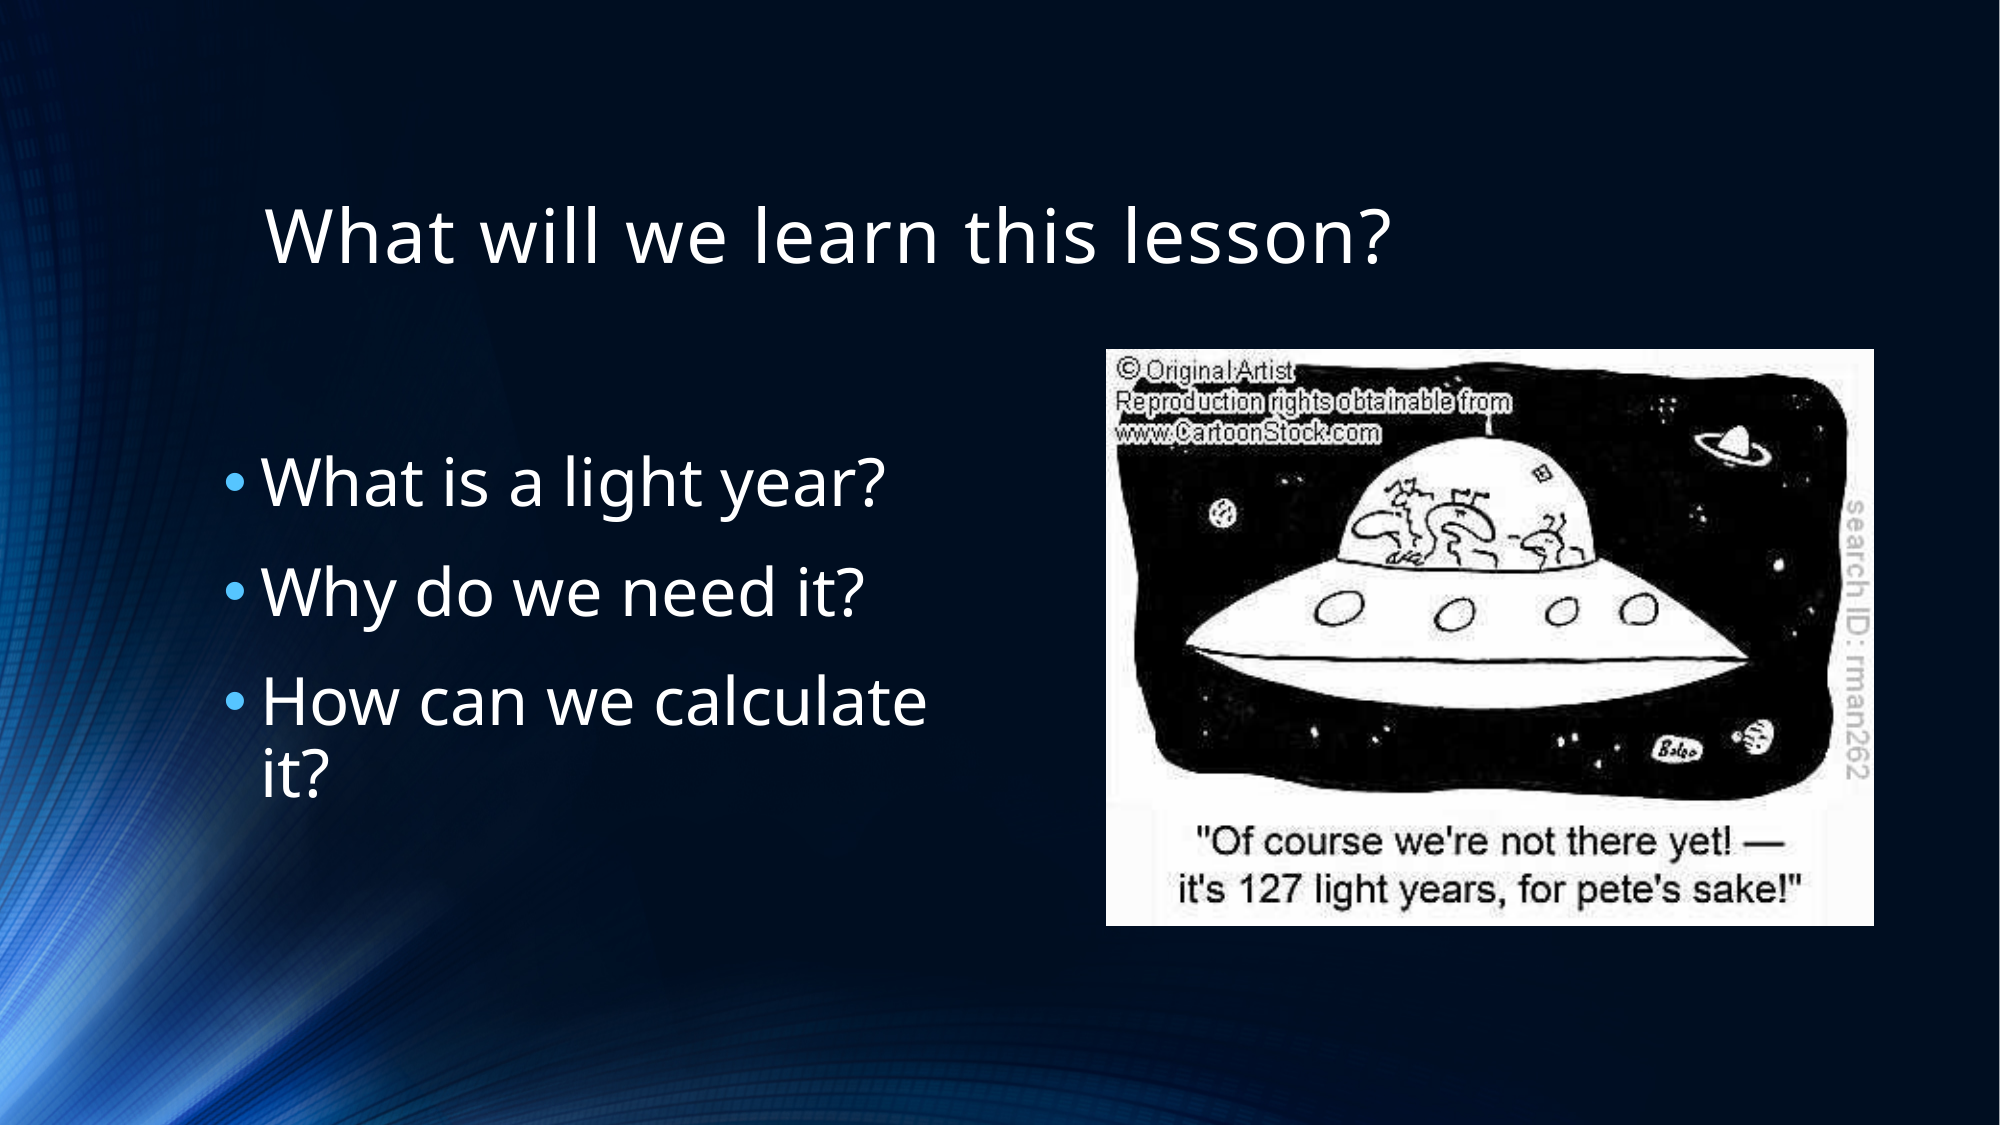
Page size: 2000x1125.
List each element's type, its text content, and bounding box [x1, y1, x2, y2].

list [1106, 349, 1874, 926]
picture [0, 0, 2000, 1125]
title What will we learn this lesson? [249, 62, 1750, 288]
list What is a light year? Why do we need it? How can we calculate it? [208, 441, 984, 834]
